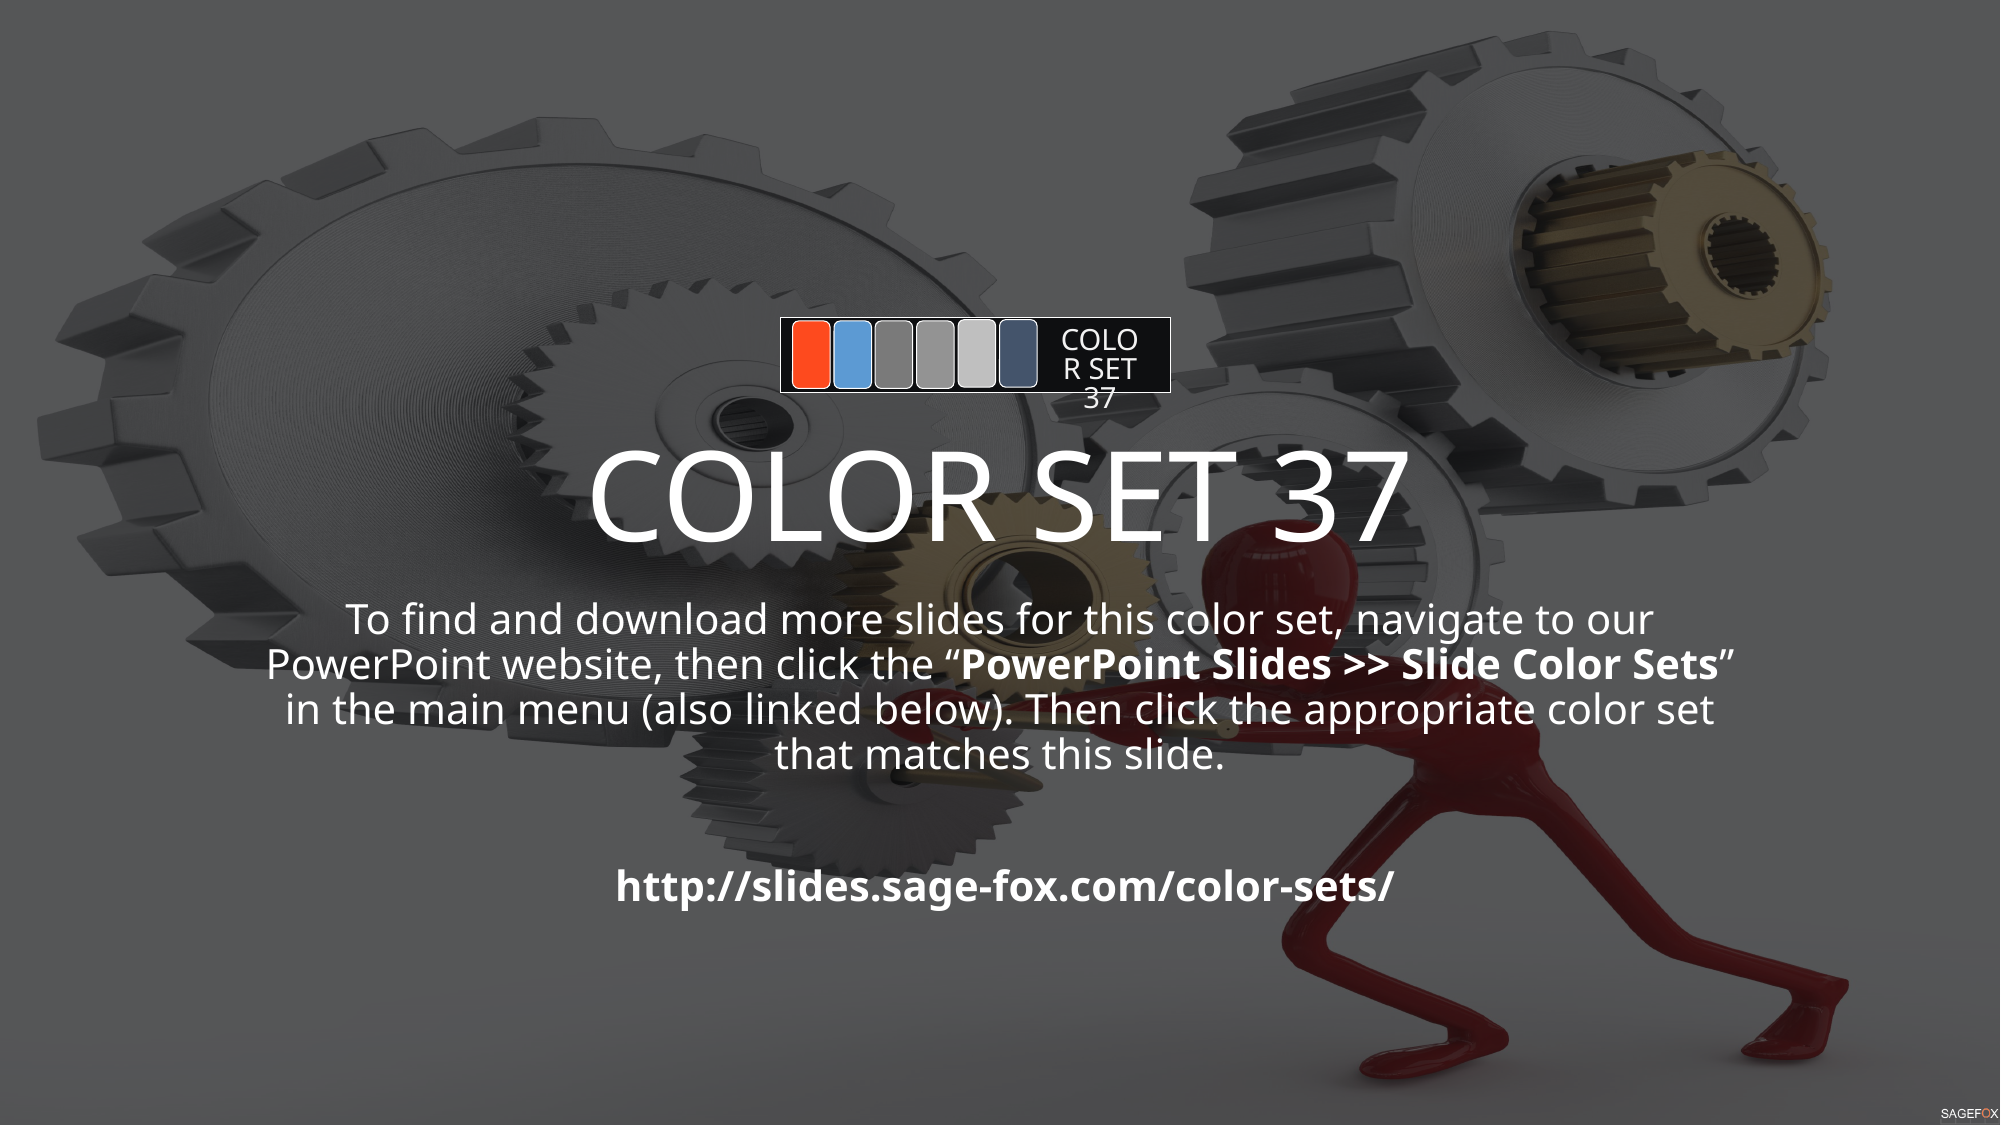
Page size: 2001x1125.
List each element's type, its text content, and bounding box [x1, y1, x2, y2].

picture [1940, 0, 2001, 1125]
title COLOR SET 37 [249, 184, 1750, 576]
subtitle To find and download more slides for this color set, navigate to our PowerPoint website, then click the “PowerPoint Slides >> Slide Color Sets” in the main menu (also linked below). Then click the appropriate color set that matches this slide. http://slides.sage-fox.com/color-sets/ [249, 590, 1750, 863]
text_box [780, 317, 1171, 395]
